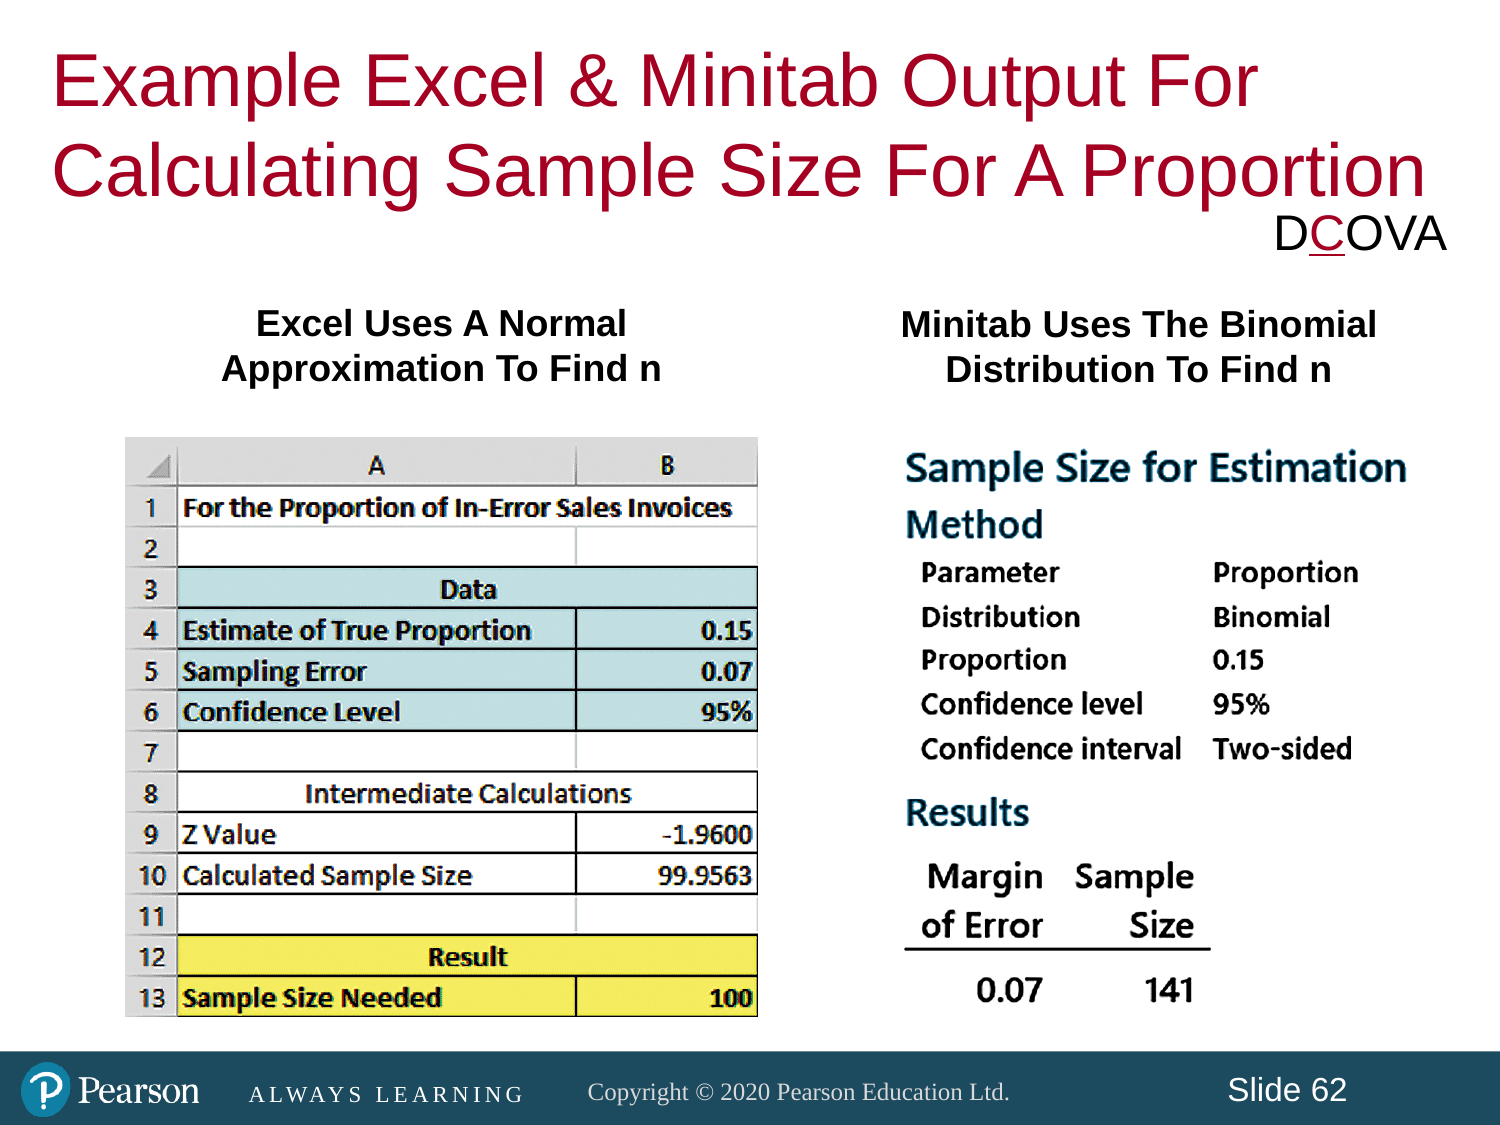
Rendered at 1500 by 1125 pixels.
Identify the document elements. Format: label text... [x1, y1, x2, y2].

text_box DCOVA [1258, 193, 1463, 269]
picture [21, 1062, 199, 1117]
text_box Excel Uses A Normal Approximation To Find n [205, 291, 678, 397]
title Example Excel & Minitab Output For Calculating Sample Size For A Proportion [37, 55, 1459, 219]
text_box Minitab Uses The Binomial Distribution To Find n [885, 292, 1393, 398]
picture [124, 437, 758, 1018]
picture [890, 437, 1422, 1018]
